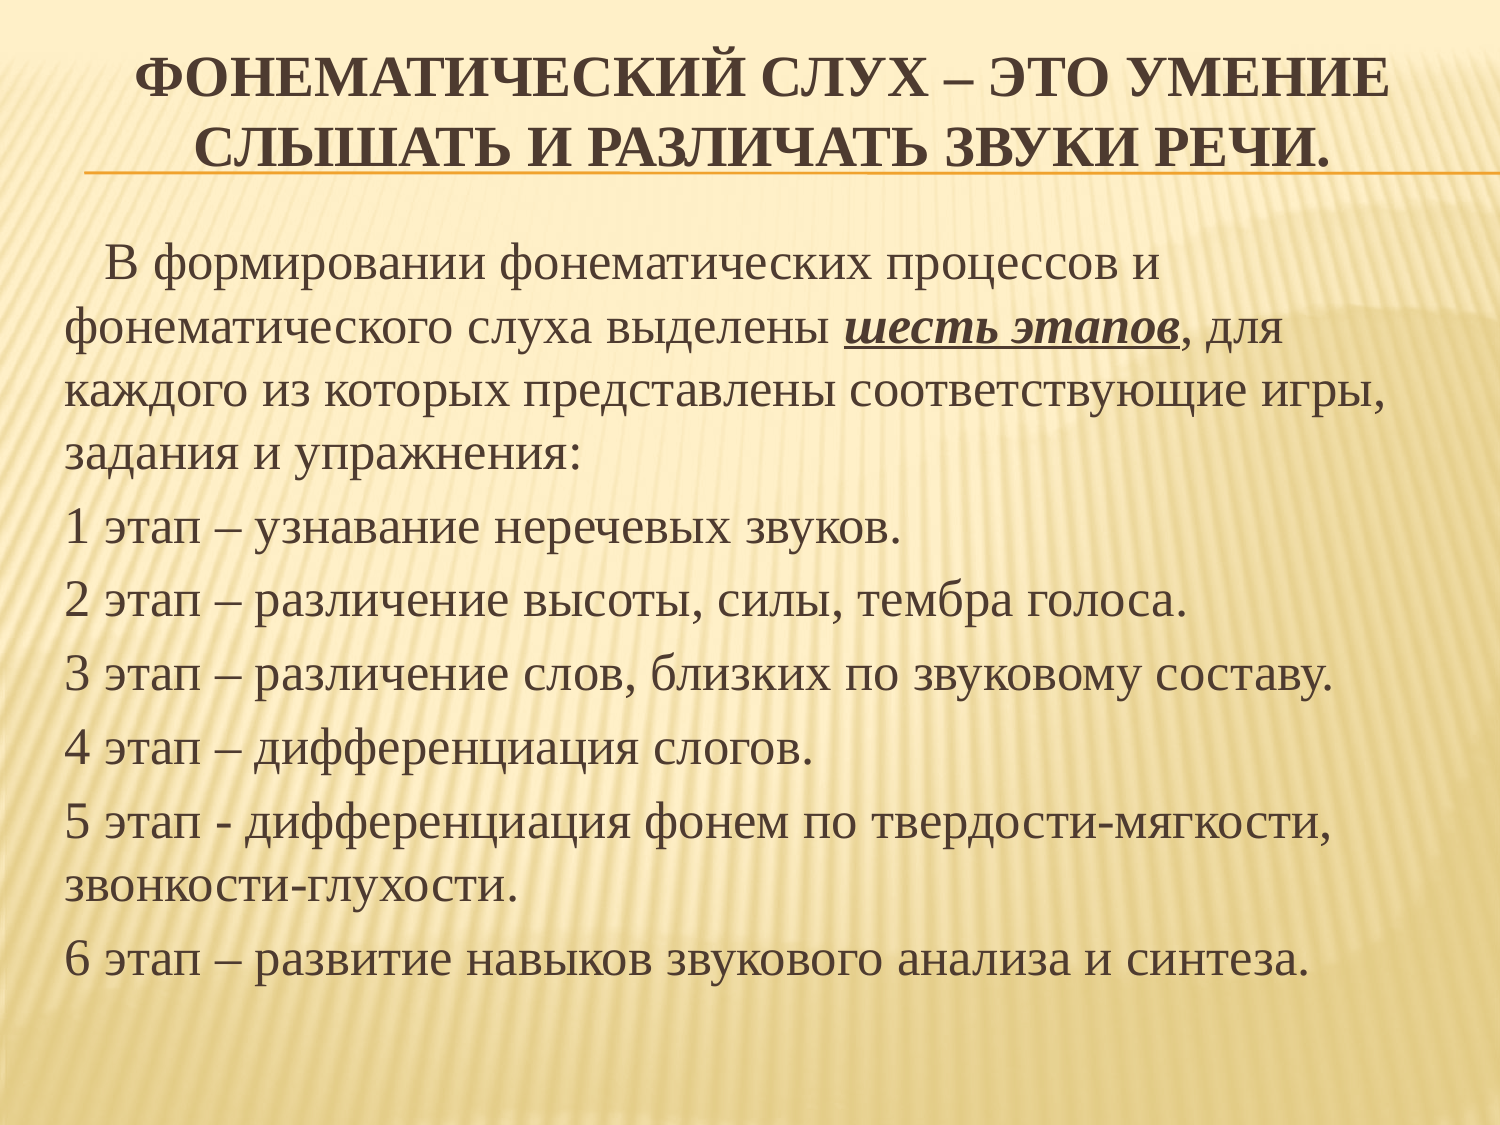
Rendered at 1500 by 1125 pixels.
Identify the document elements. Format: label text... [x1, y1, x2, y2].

list В формировании фонематических процессов и фонематического слуха выделены шесть этапов, для каждого из которых представлены соответствующие игры, задания и упражнения: 1 этап – узнавание неречевых звуков. 2 этап – различение высоты, силы, тембра голоса. 3 этап – различение слов, близких по звуковому составу. 4 этап – дифференциация слогов. 5 этап - дифференциация фонем по твердости-мягкости, звонкости-глухости. 6 этап – развитие навыков звукового анализа и синтеза. [50, 219, 1475, 998]
title Фонематический слух – это умение слышать и различать звуки речи. [50, 42, 1475, 173]
